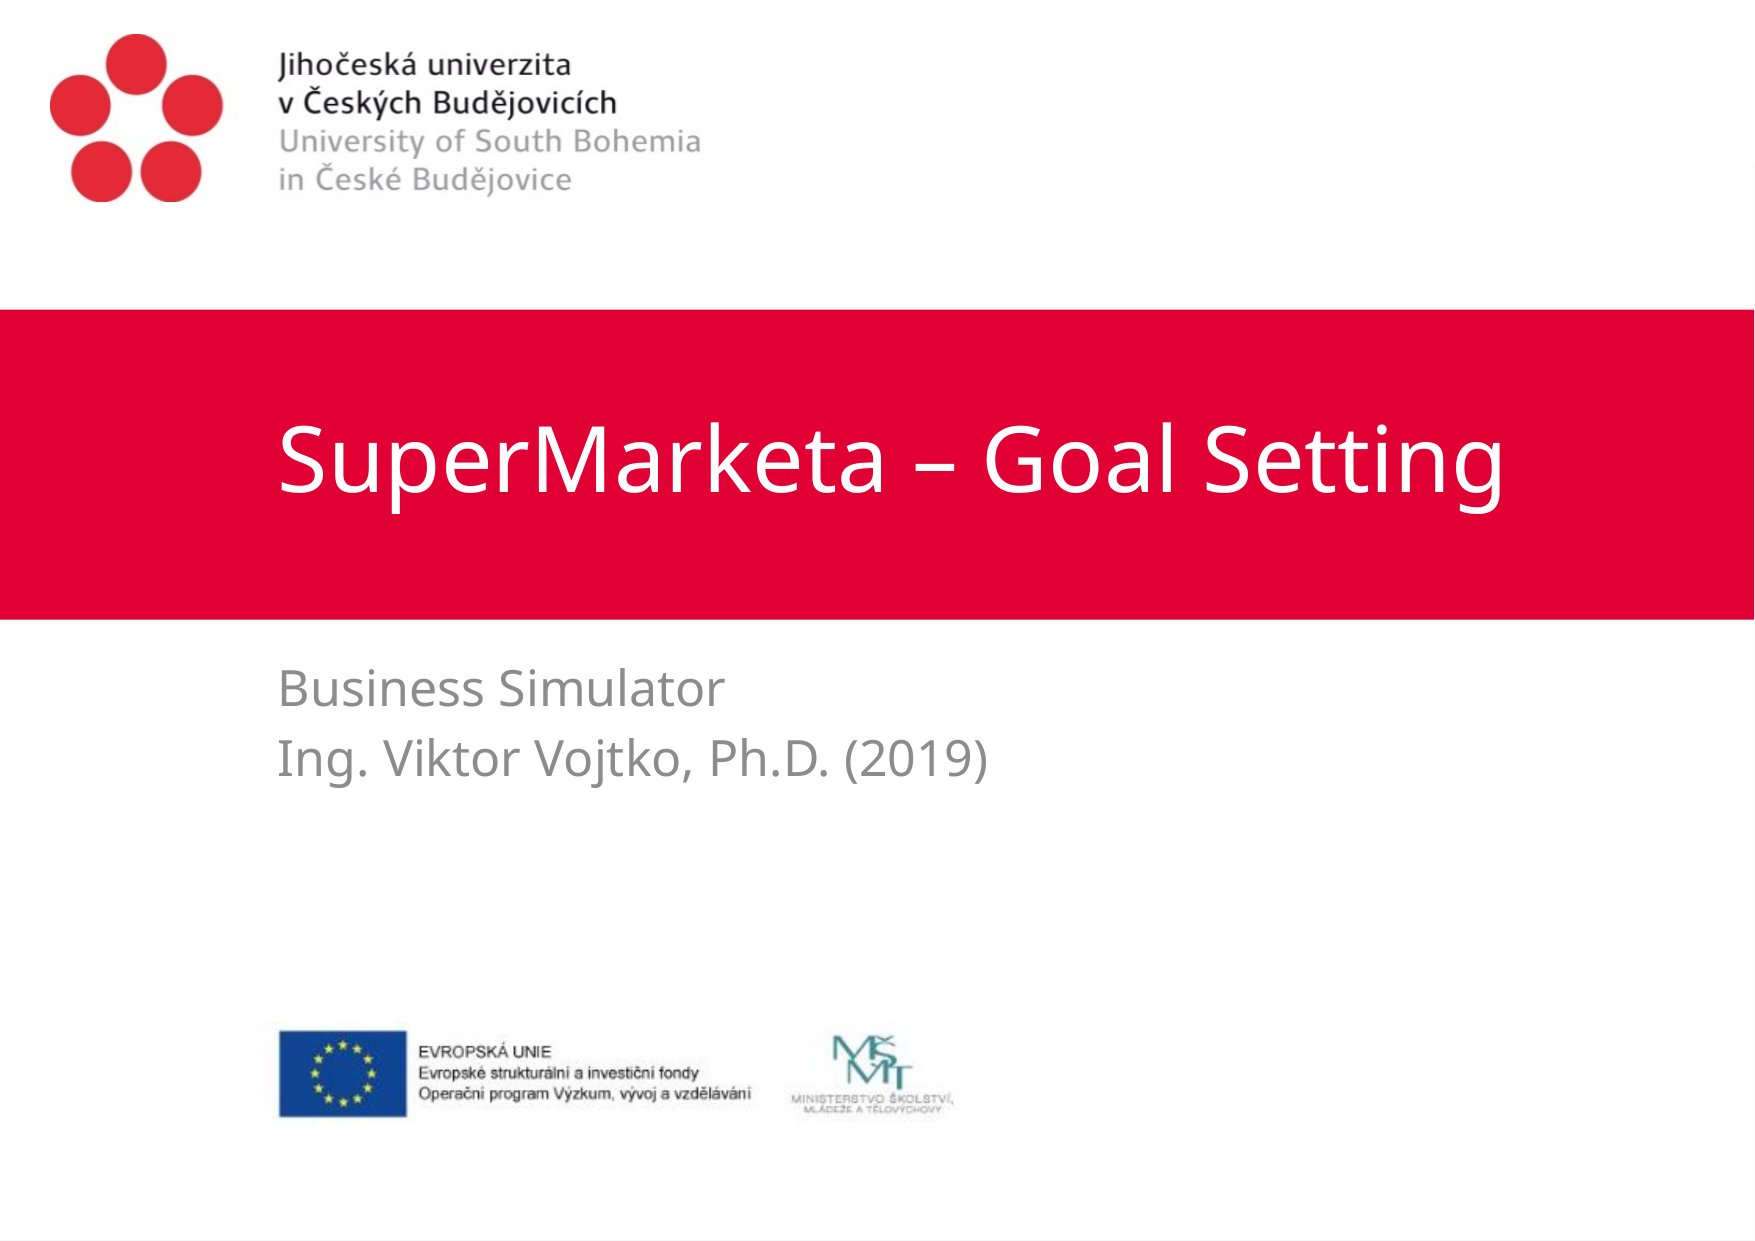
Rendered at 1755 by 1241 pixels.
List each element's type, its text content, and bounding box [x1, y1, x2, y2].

subtitle Business Simulator Ing. Viktor Vojtko, Ph.D. (2019) [262, 649, 1681, 768]
picture [50, 34, 702, 202]
title SuperMarketa – Goal Setting [262, 332, 1623, 579]
picture [234, 1021, 991, 1127]
